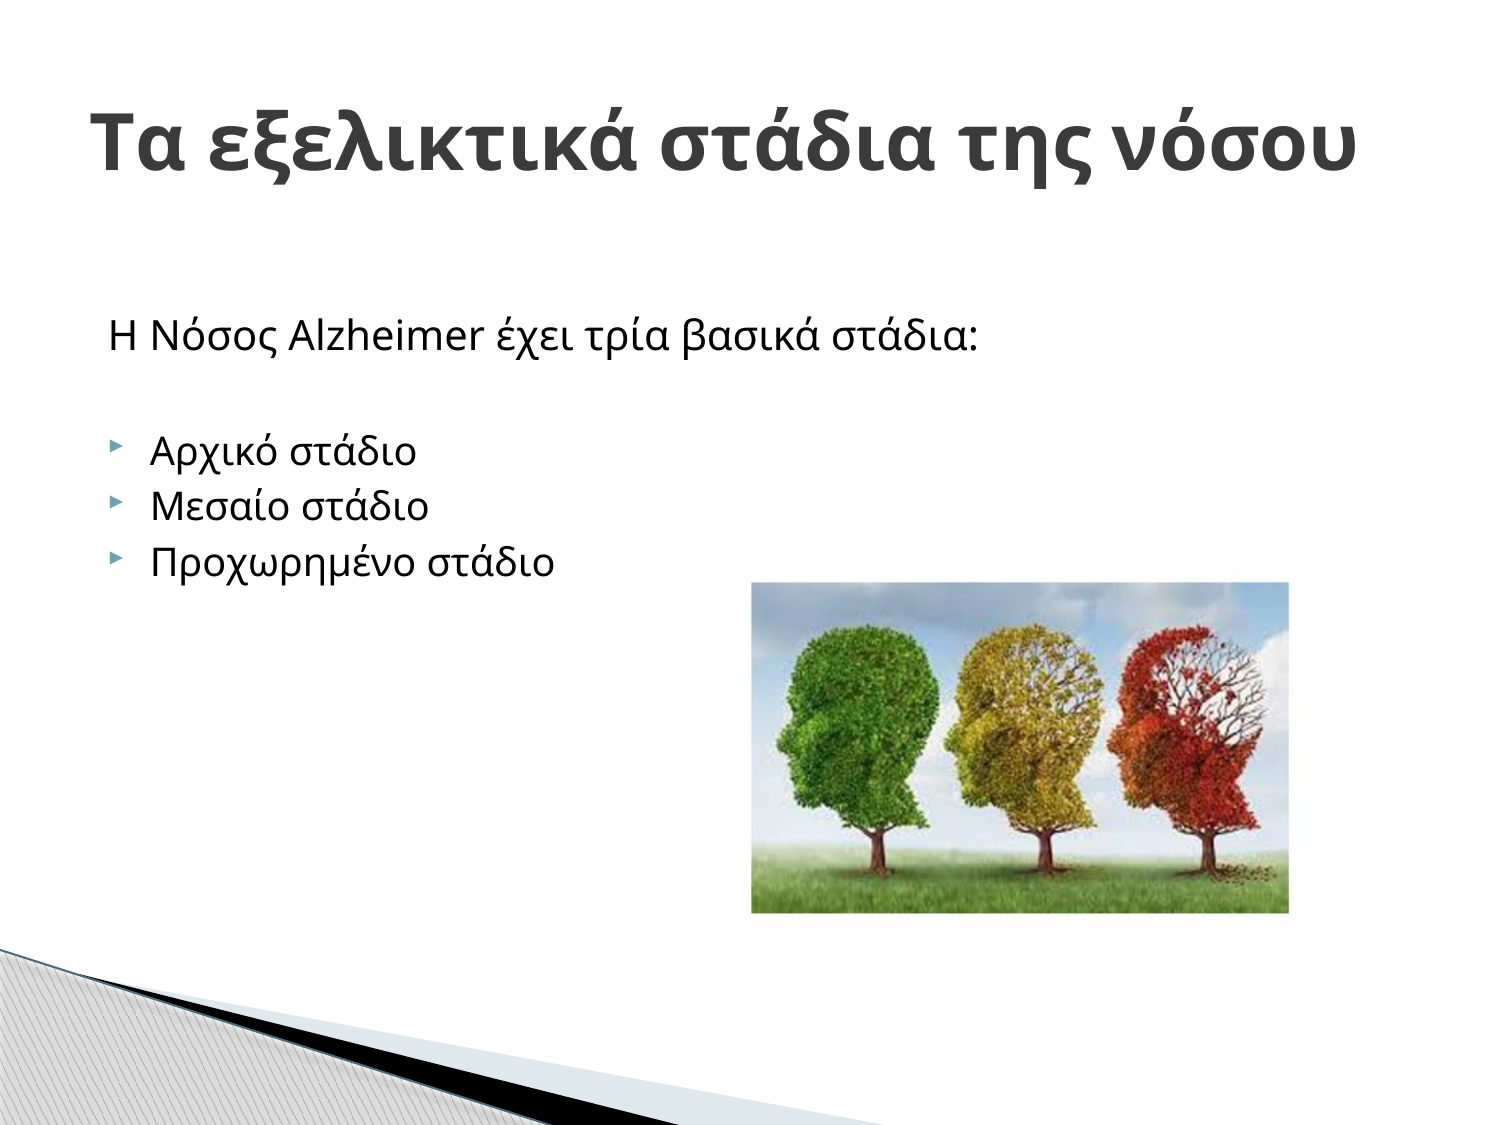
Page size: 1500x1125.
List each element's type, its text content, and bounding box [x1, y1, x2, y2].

title Tα εξελικτικά στάδια της νόσου [75, 45, 1425, 233]
list Η Νόσος Alzheimer έχει τρία βασικά στάδια: Αρχικό στάδιο Μεσαίο στάδιο Προχωρημένο στάδιο [75, 243, 1425, 986]
picture [597, 421, 1458, 1067]
